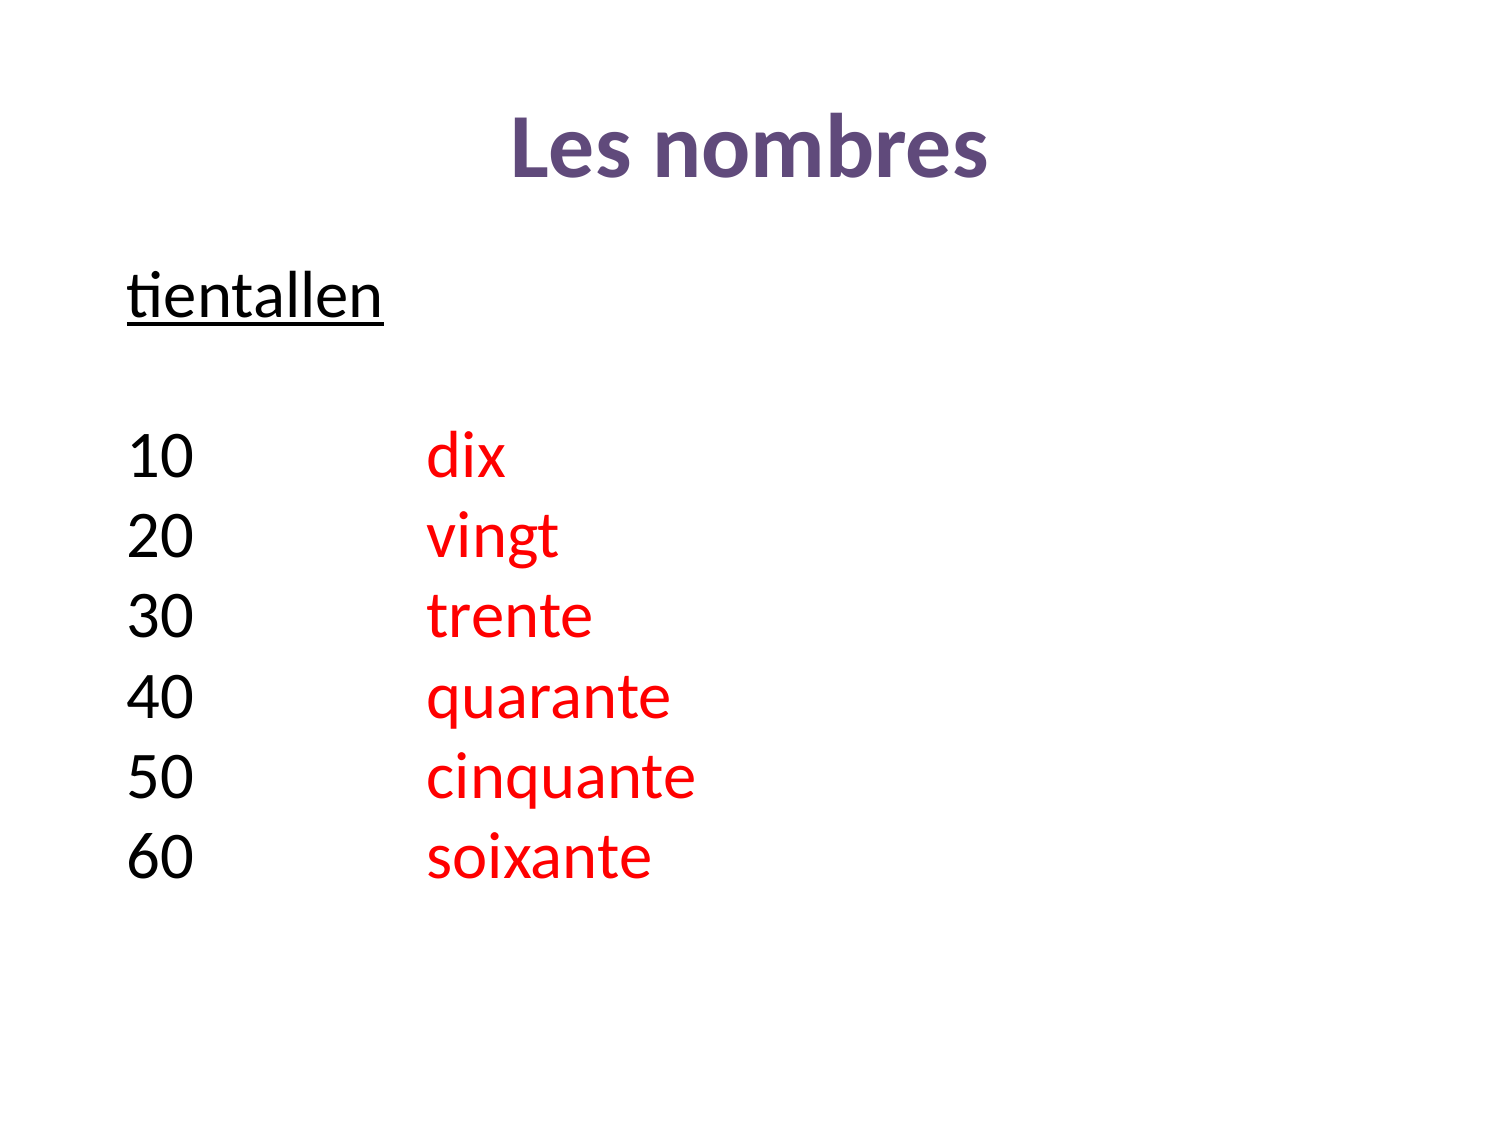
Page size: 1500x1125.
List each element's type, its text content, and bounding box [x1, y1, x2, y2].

text_box Les nombres [112, 78, 1388, 208]
text_box tientallen 10 dix 20 vingt 30 trente 40 quarante 50 cinquante 60 soixante [112, 243, 1388, 1024]
